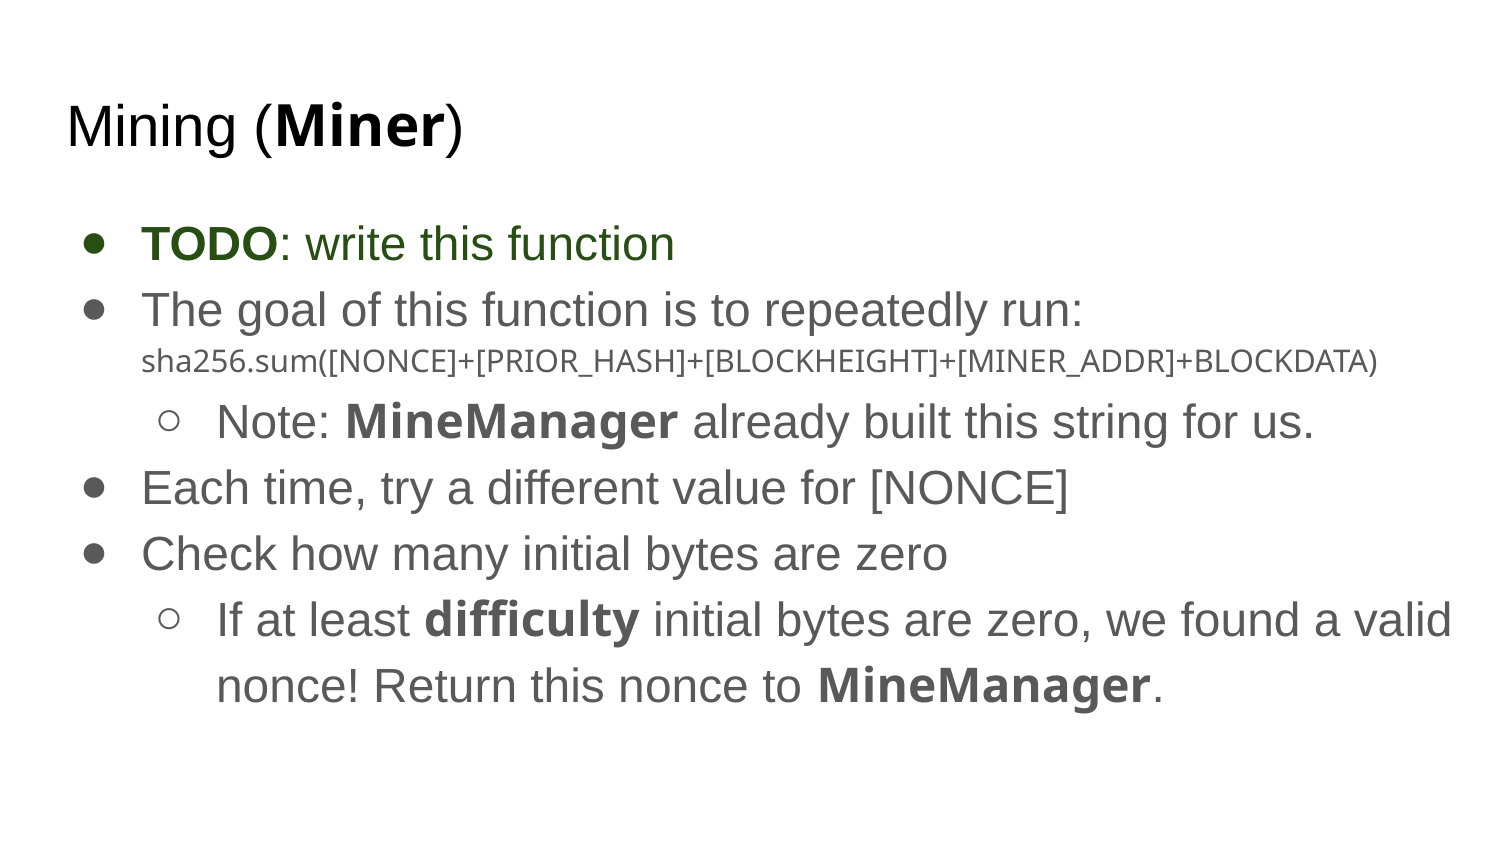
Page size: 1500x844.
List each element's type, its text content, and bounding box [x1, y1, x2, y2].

title Mining (Miner) [51, 72, 1449, 167]
list TODO: write this function The goal of this function is to repeatedly run: sha256.sum([NONCE]+[PRIOR_HASH]+[BLOCKHEIGHT]+[MINER_ADDR]+BLOCKDATA) Note: MineManager already built this string for us. Each time, try a different value for [NONCE] Check how many initial bytes are zero If at least difficulty initial bytes are zero, we found a valid nonce! Return this nonce to MineManager. [51, 189, 1477, 750]
